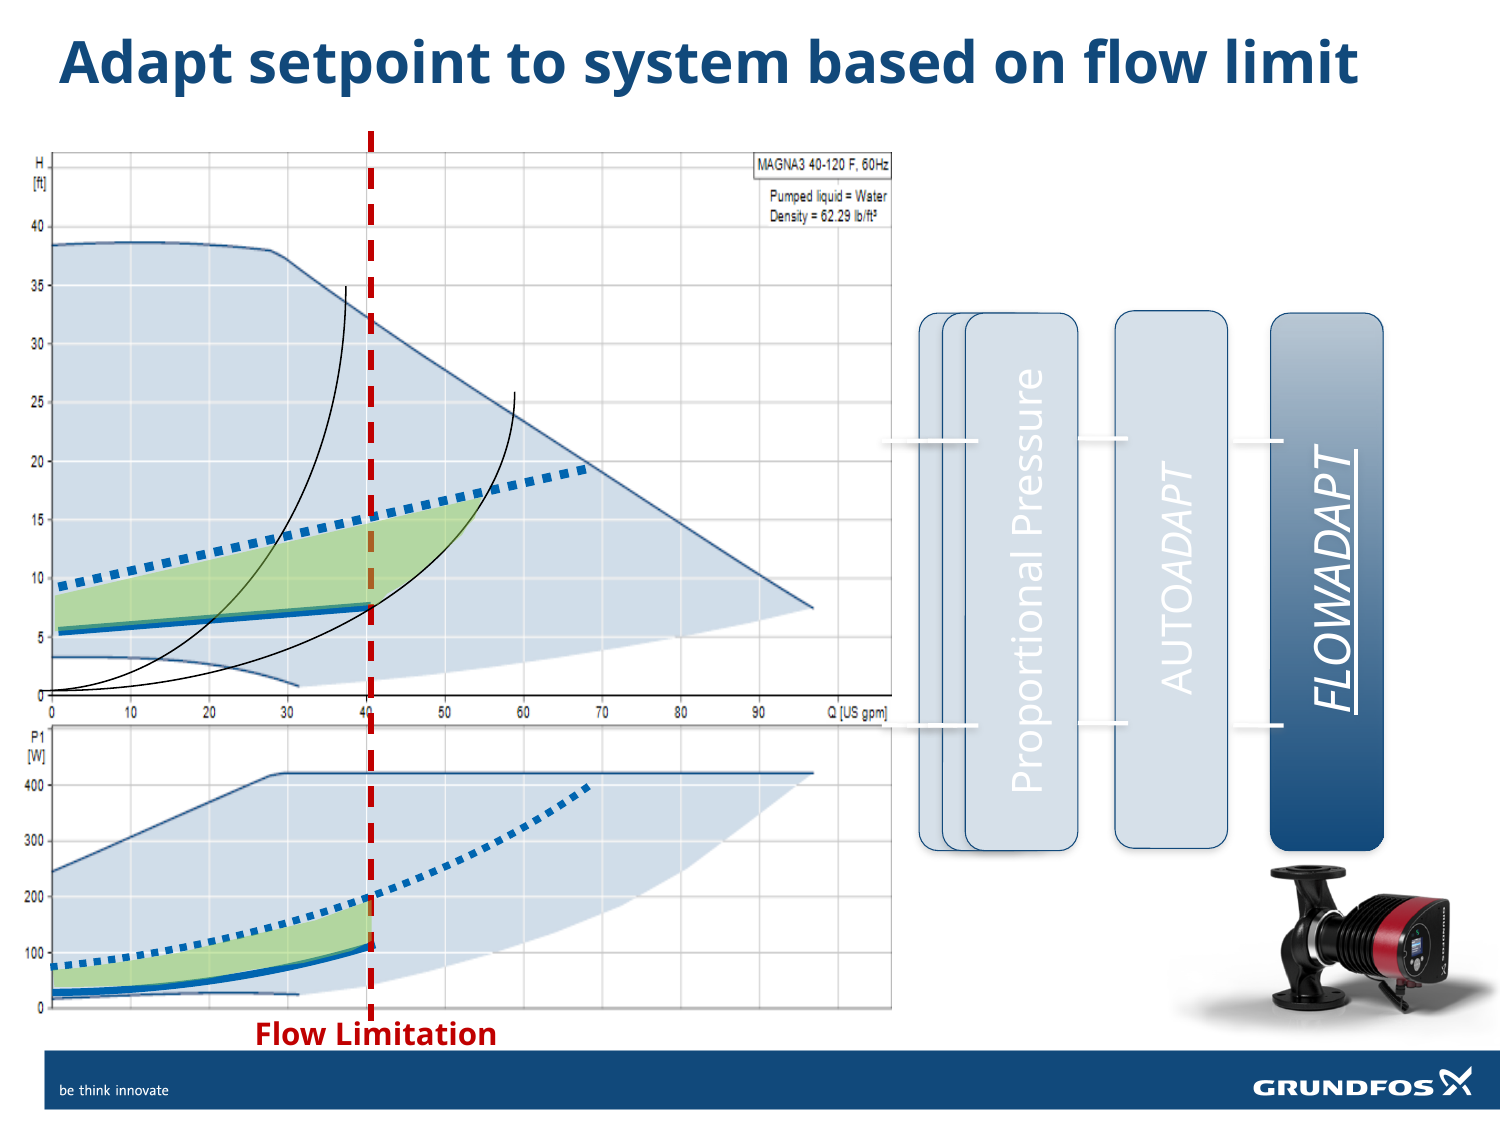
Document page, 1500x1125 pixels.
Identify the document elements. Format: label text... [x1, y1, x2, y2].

picture [0, 0, 1500, 1125]
title Adapt setpoint to system based on flow limit [895, 24, 1442, 96]
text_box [881, 310, 1384, 851]
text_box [0, 0, 892, 1061]
